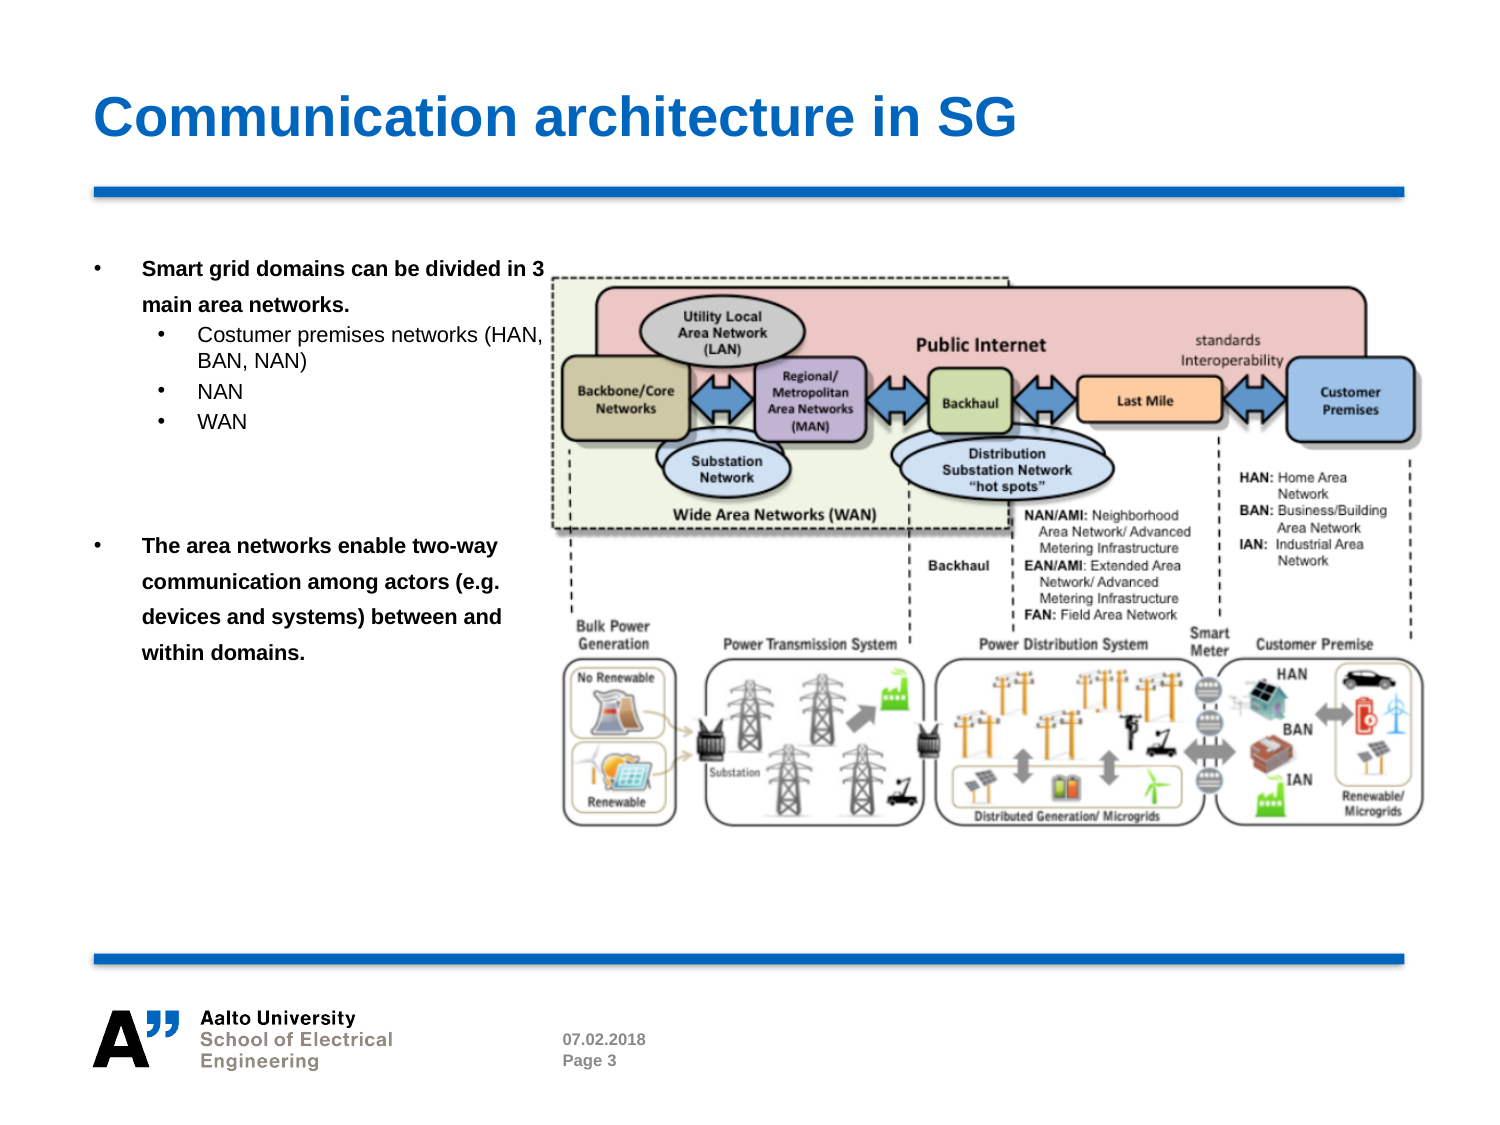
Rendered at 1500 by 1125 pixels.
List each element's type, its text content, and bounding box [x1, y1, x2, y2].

picture [35, 953, 449, 1125]
list Smart grid domains can be divided in 3 main area networks. Costumer premises networks (HAN, BAN, NAN) NAN WAN The area networks enable two-way communication among actors (e.g. devices and systems) between and within domains. [93, 245, 545, 925]
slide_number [562, 1029, 816, 1050]
title Communication architecture in SG [93, 80, 1369, 228]
picture [544, 267, 1431, 835]
slide_number Page 3 [562, 1050, 816, 1071]
